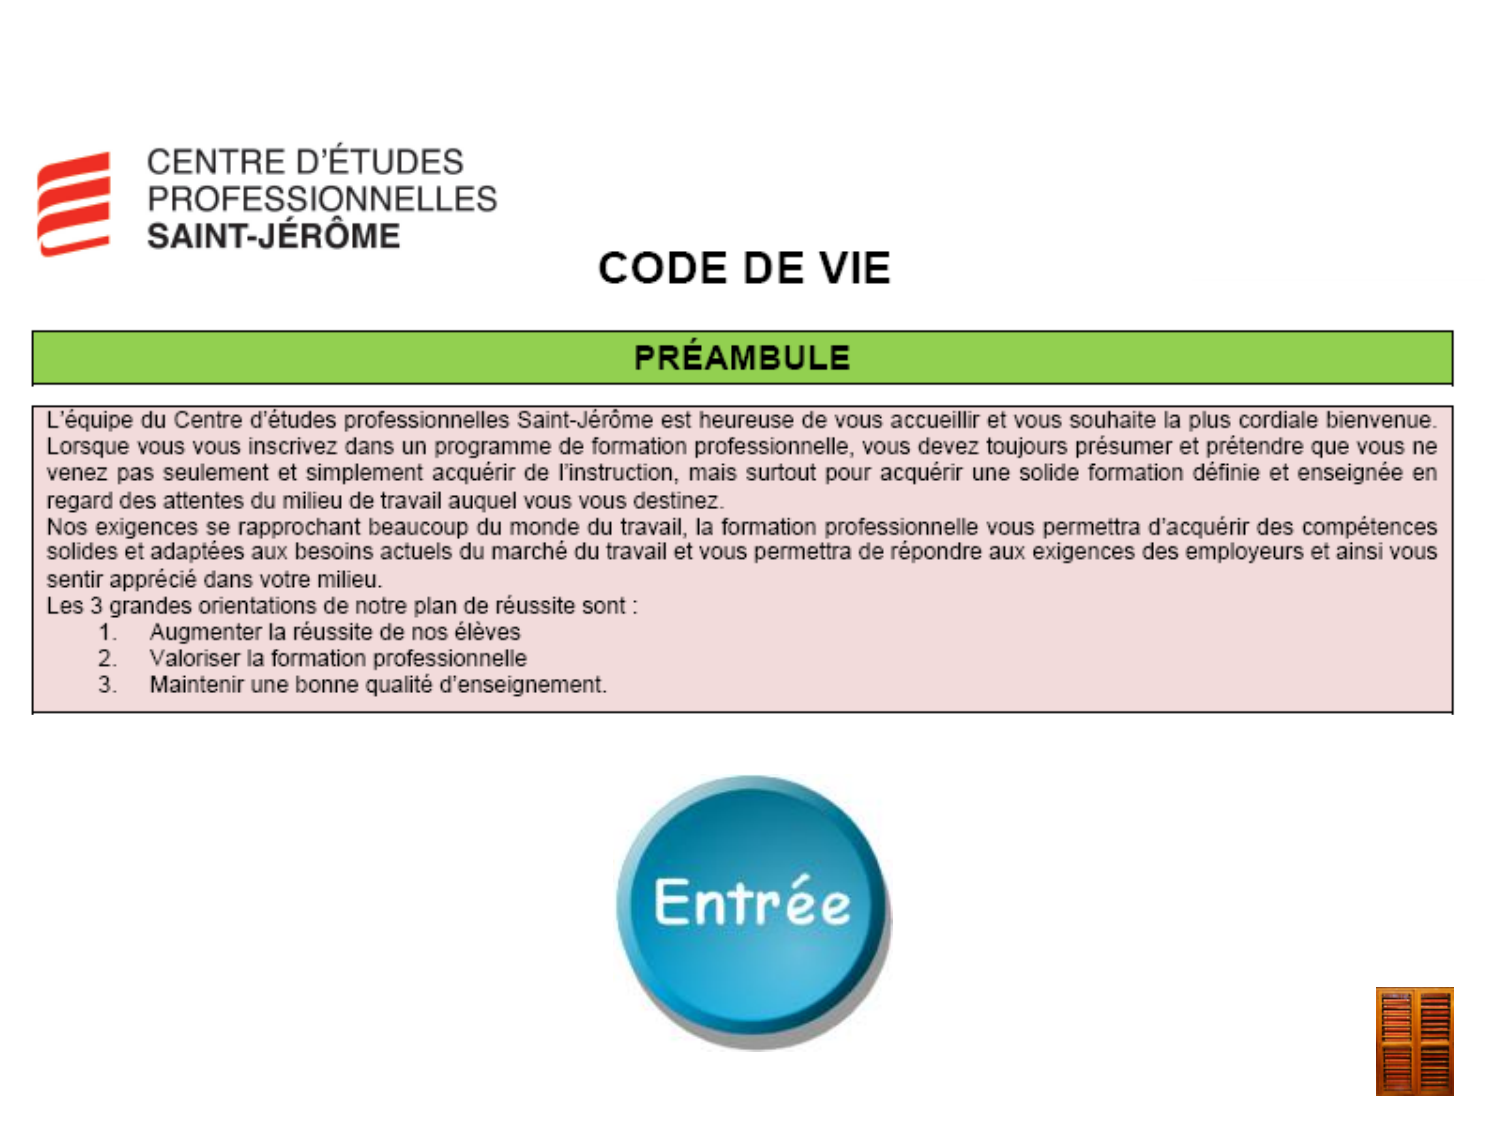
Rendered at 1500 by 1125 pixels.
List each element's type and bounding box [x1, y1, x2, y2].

text_box [19, 113, 1487, 715]
picture [612, 773, 893, 1053]
picture [1375, 987, 1455, 1096]
